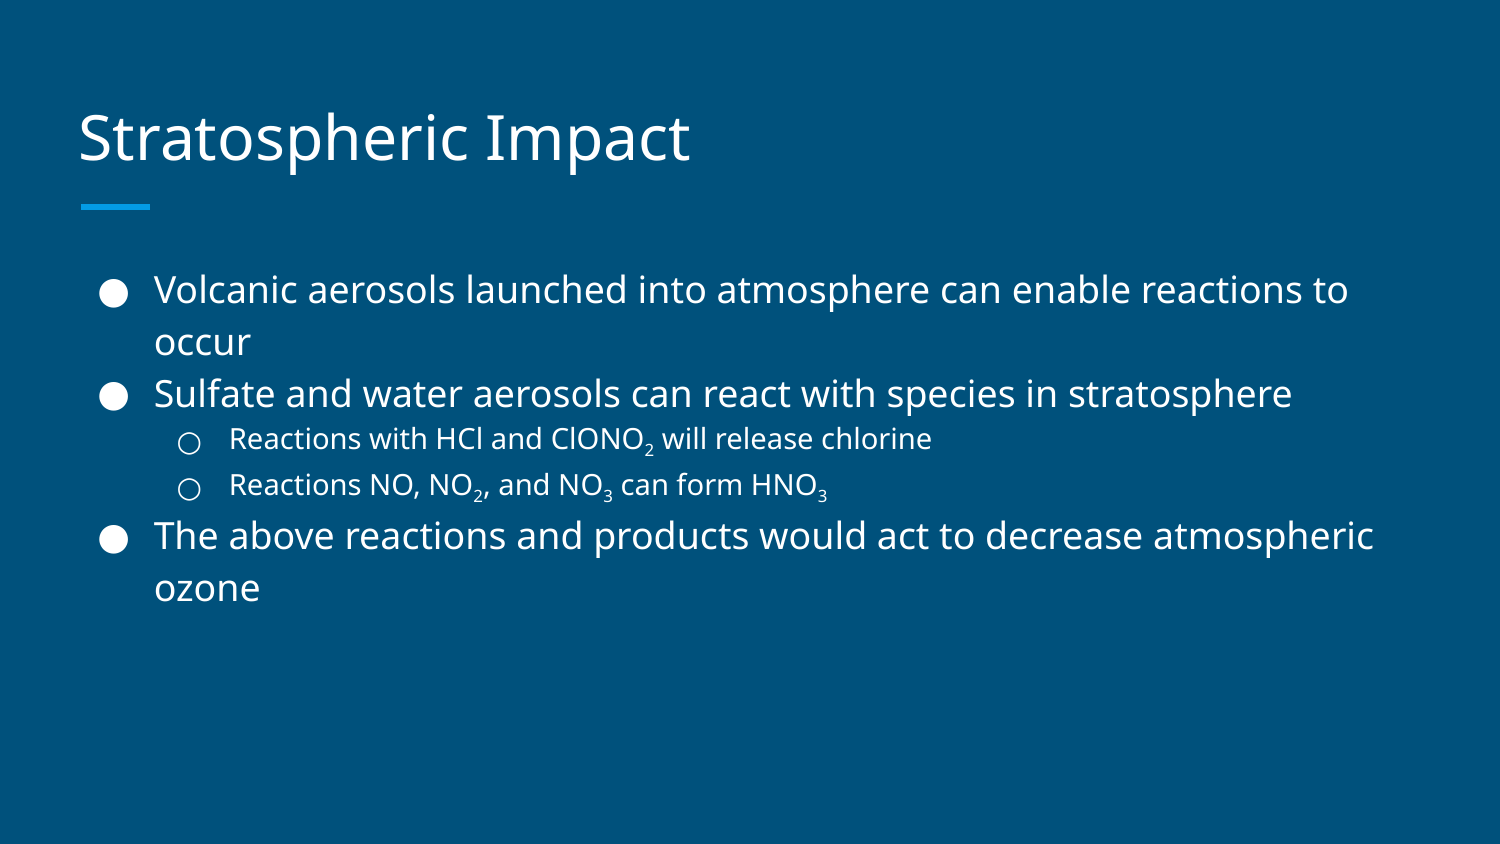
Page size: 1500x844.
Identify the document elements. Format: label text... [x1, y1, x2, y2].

title Stratospheric Impact [63, 75, 1437, 188]
list Volcanic aerosols launched into atmosphere can enable reactions to occur Sulfate and water aerosols can react with species in stratosphere Reactions with HCl and ClONO2 will release chlorine Reactions NO, NO2, and NO3 can form HNO3 The above reactions and products would act to decrease atmospheric ozone [63, 244, 1437, 750]
